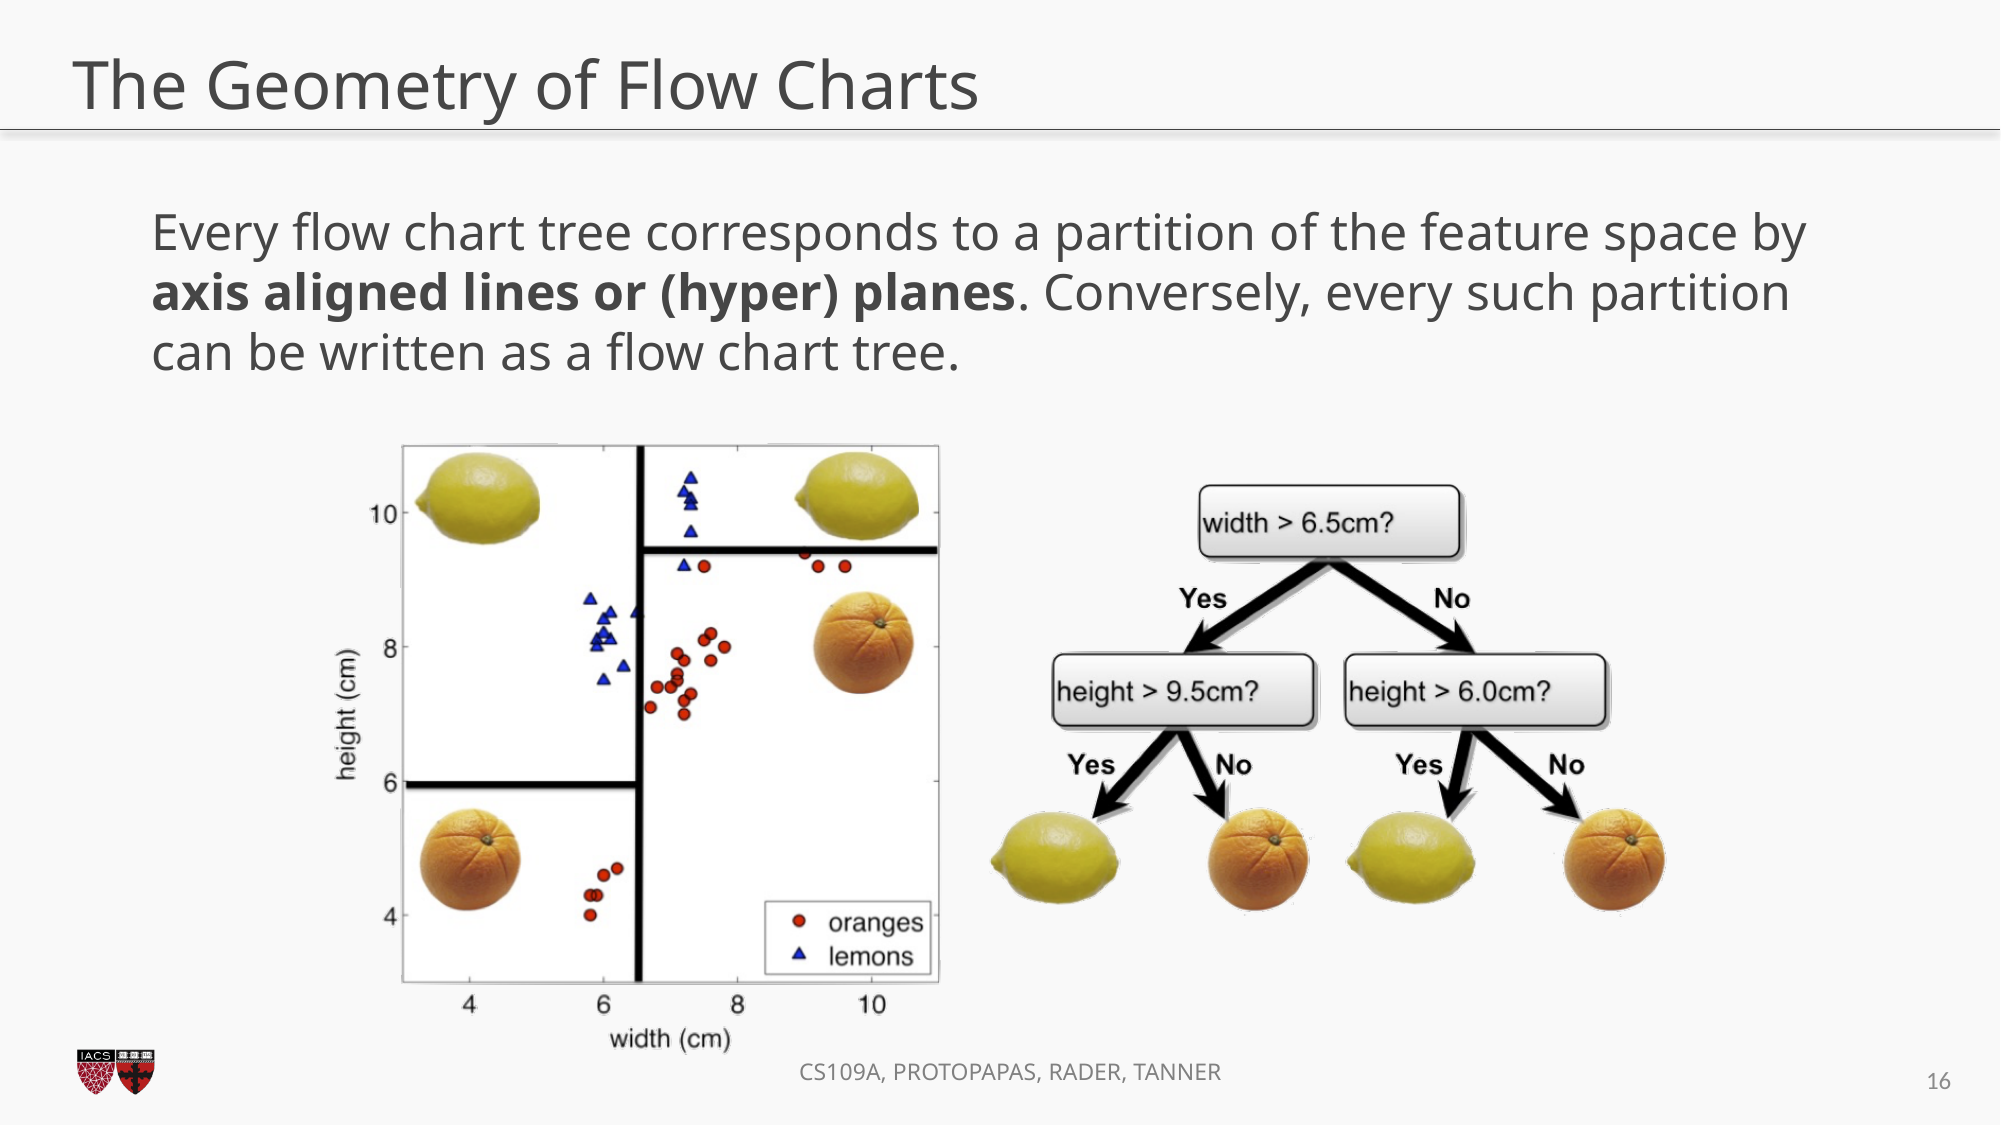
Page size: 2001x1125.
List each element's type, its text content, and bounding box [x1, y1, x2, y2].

title The Geometry of Flow Charts [57, 35, 1943, 162]
picture [75, 1049, 155, 1095]
slide_number 16 [1500, 1050, 1967, 1110]
picture [325, 429, 1675, 1064]
list Every flow chart tree corresponds to a partition of the feature space by axis aligned lines or (hyper) planes. Conversely, every such partition can be written as a flow chart tree. [136, 193, 1831, 540]
